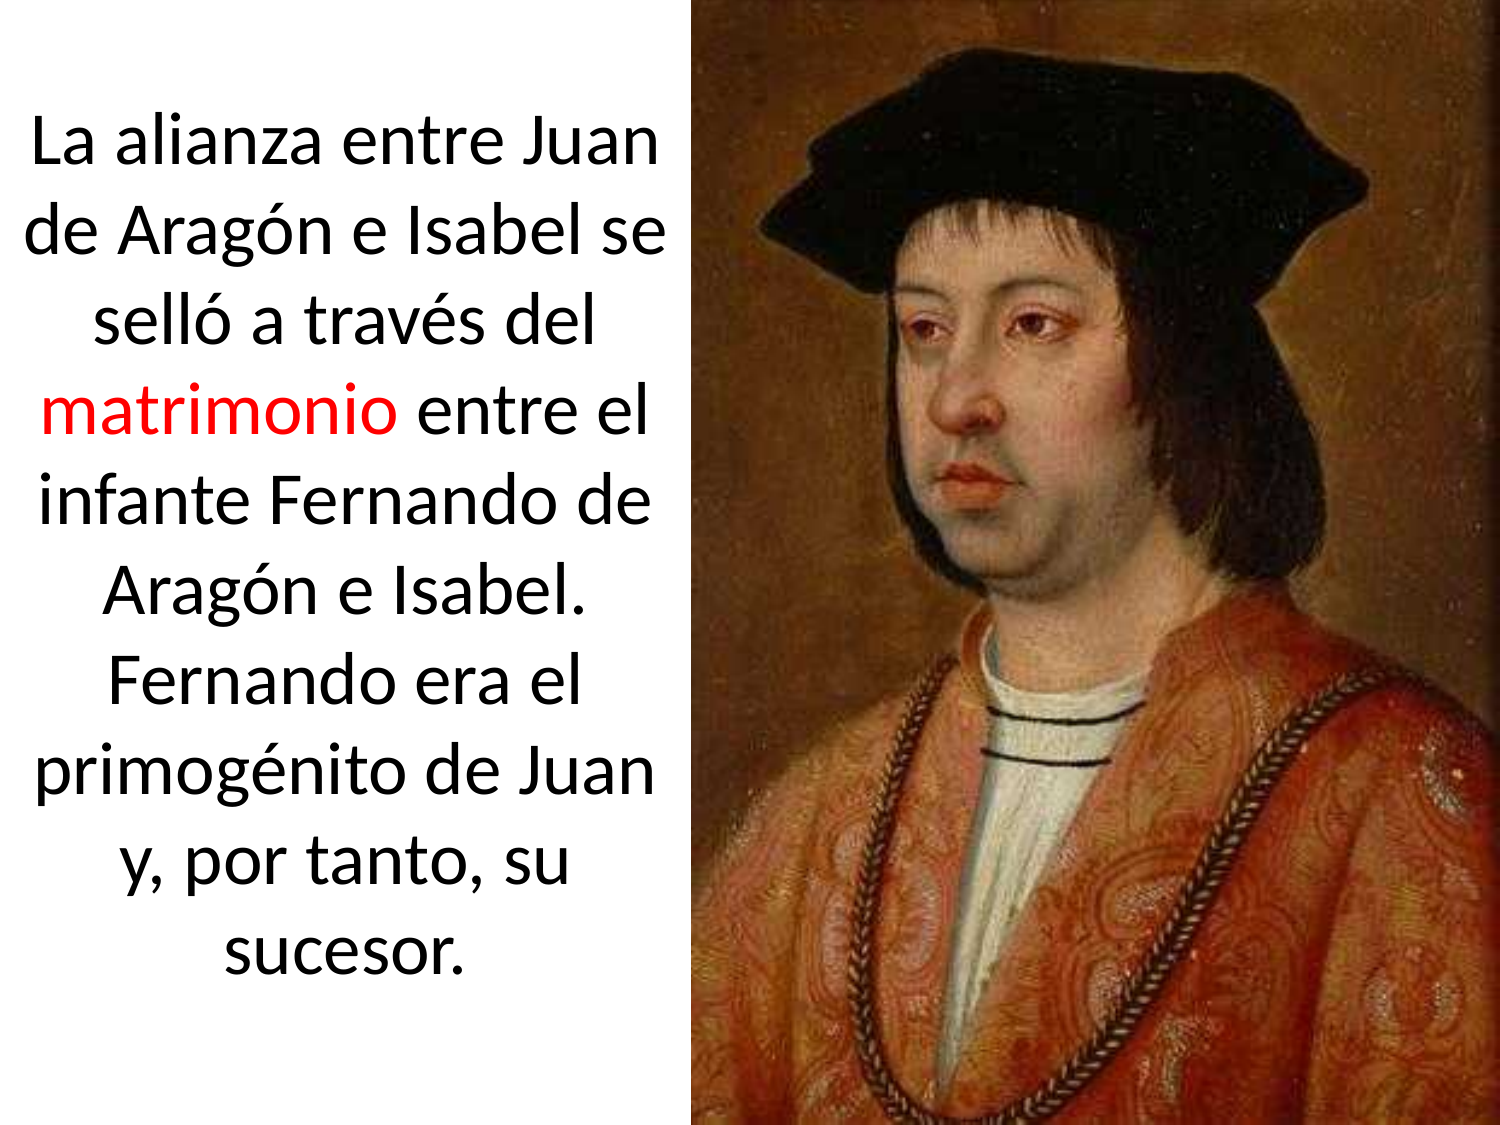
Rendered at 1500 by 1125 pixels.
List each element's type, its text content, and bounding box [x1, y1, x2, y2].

picture [691, 0, 1500, 1125]
text_box La alianza entre Juan de Aragón e Isabel se selló a través del matrimonio entre el infante Fernando de Aragón e Isabel. Fernando era el primogénito de Juan y, por tanto, su sucesor. [0, 81, 686, 997]
